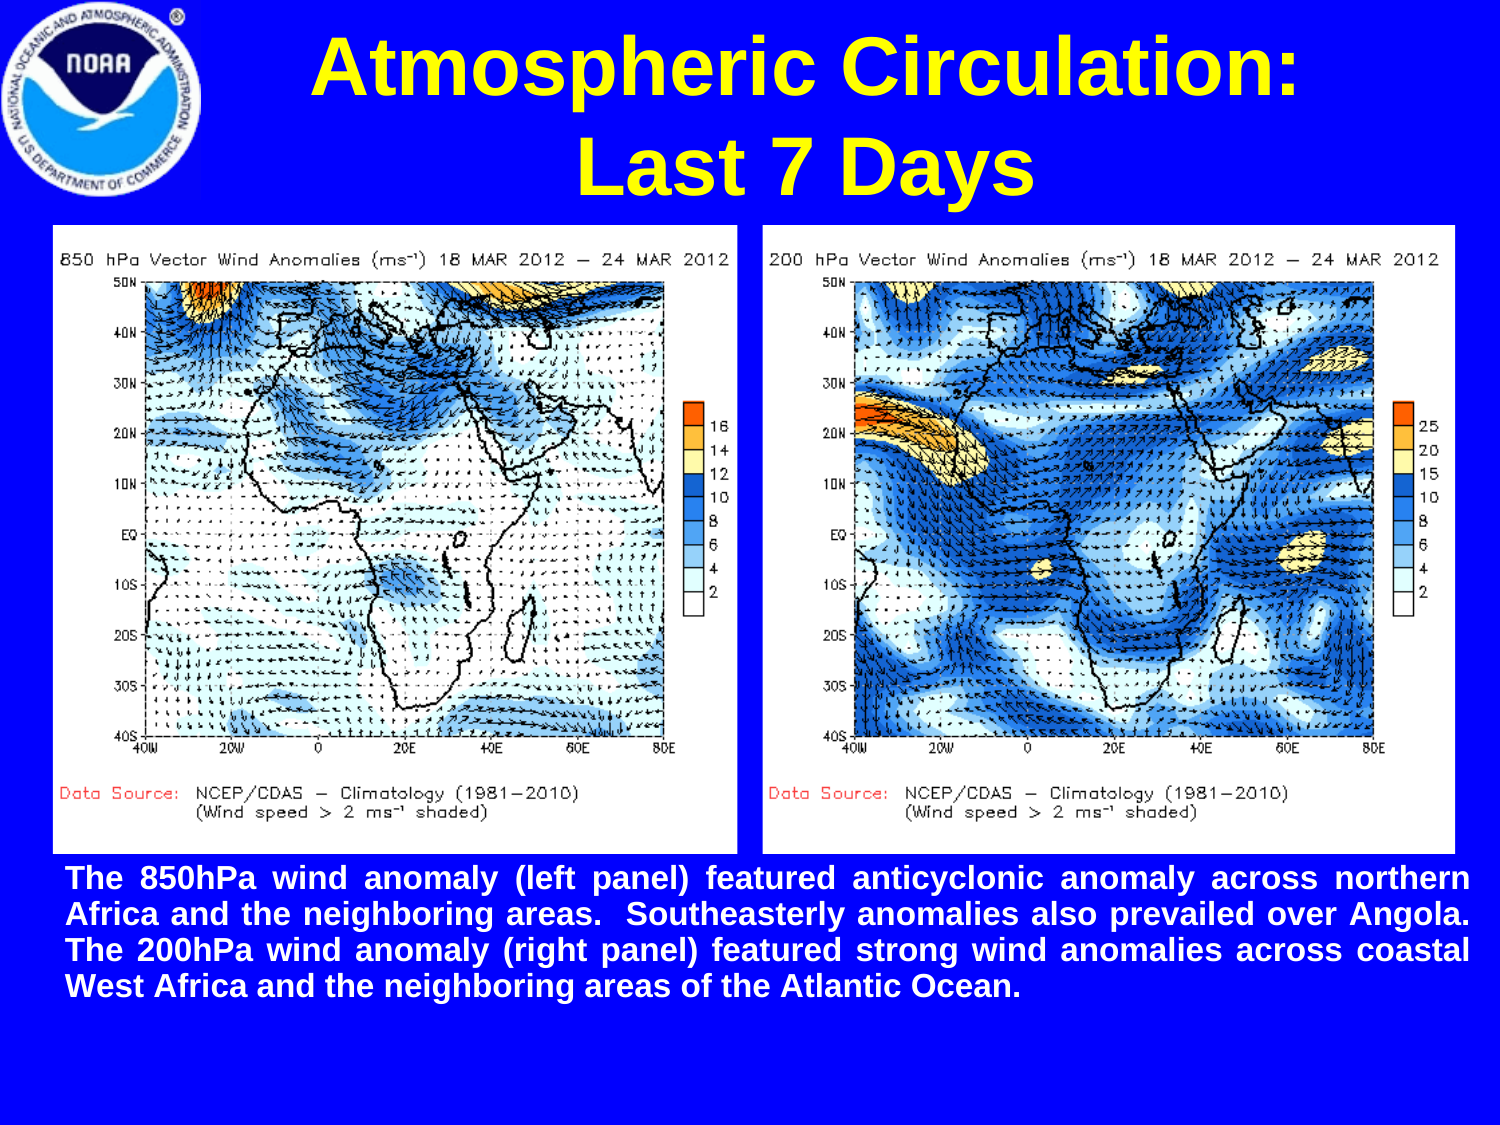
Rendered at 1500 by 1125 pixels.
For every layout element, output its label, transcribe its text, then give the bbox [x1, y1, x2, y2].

picture [0, 0, 200, 200]
picture [52, 224, 738, 854]
text_box The 850hPa wind anomaly (left panel) featured anticyclonic anomaly across northern Africa and the neighboring areas. Southeasterly anomalies also prevailed over Angola. The 200hPa wind anomaly (right panel) featured strong wind anomalies across coastal West Africa and the neighboring areas of the Atlantic Ocean. [50, 853, 1488, 1012]
picture [762, 224, 1456, 854]
title Atmospheric Circulation: Last 7 Days [174, 37, 1438, 188]
